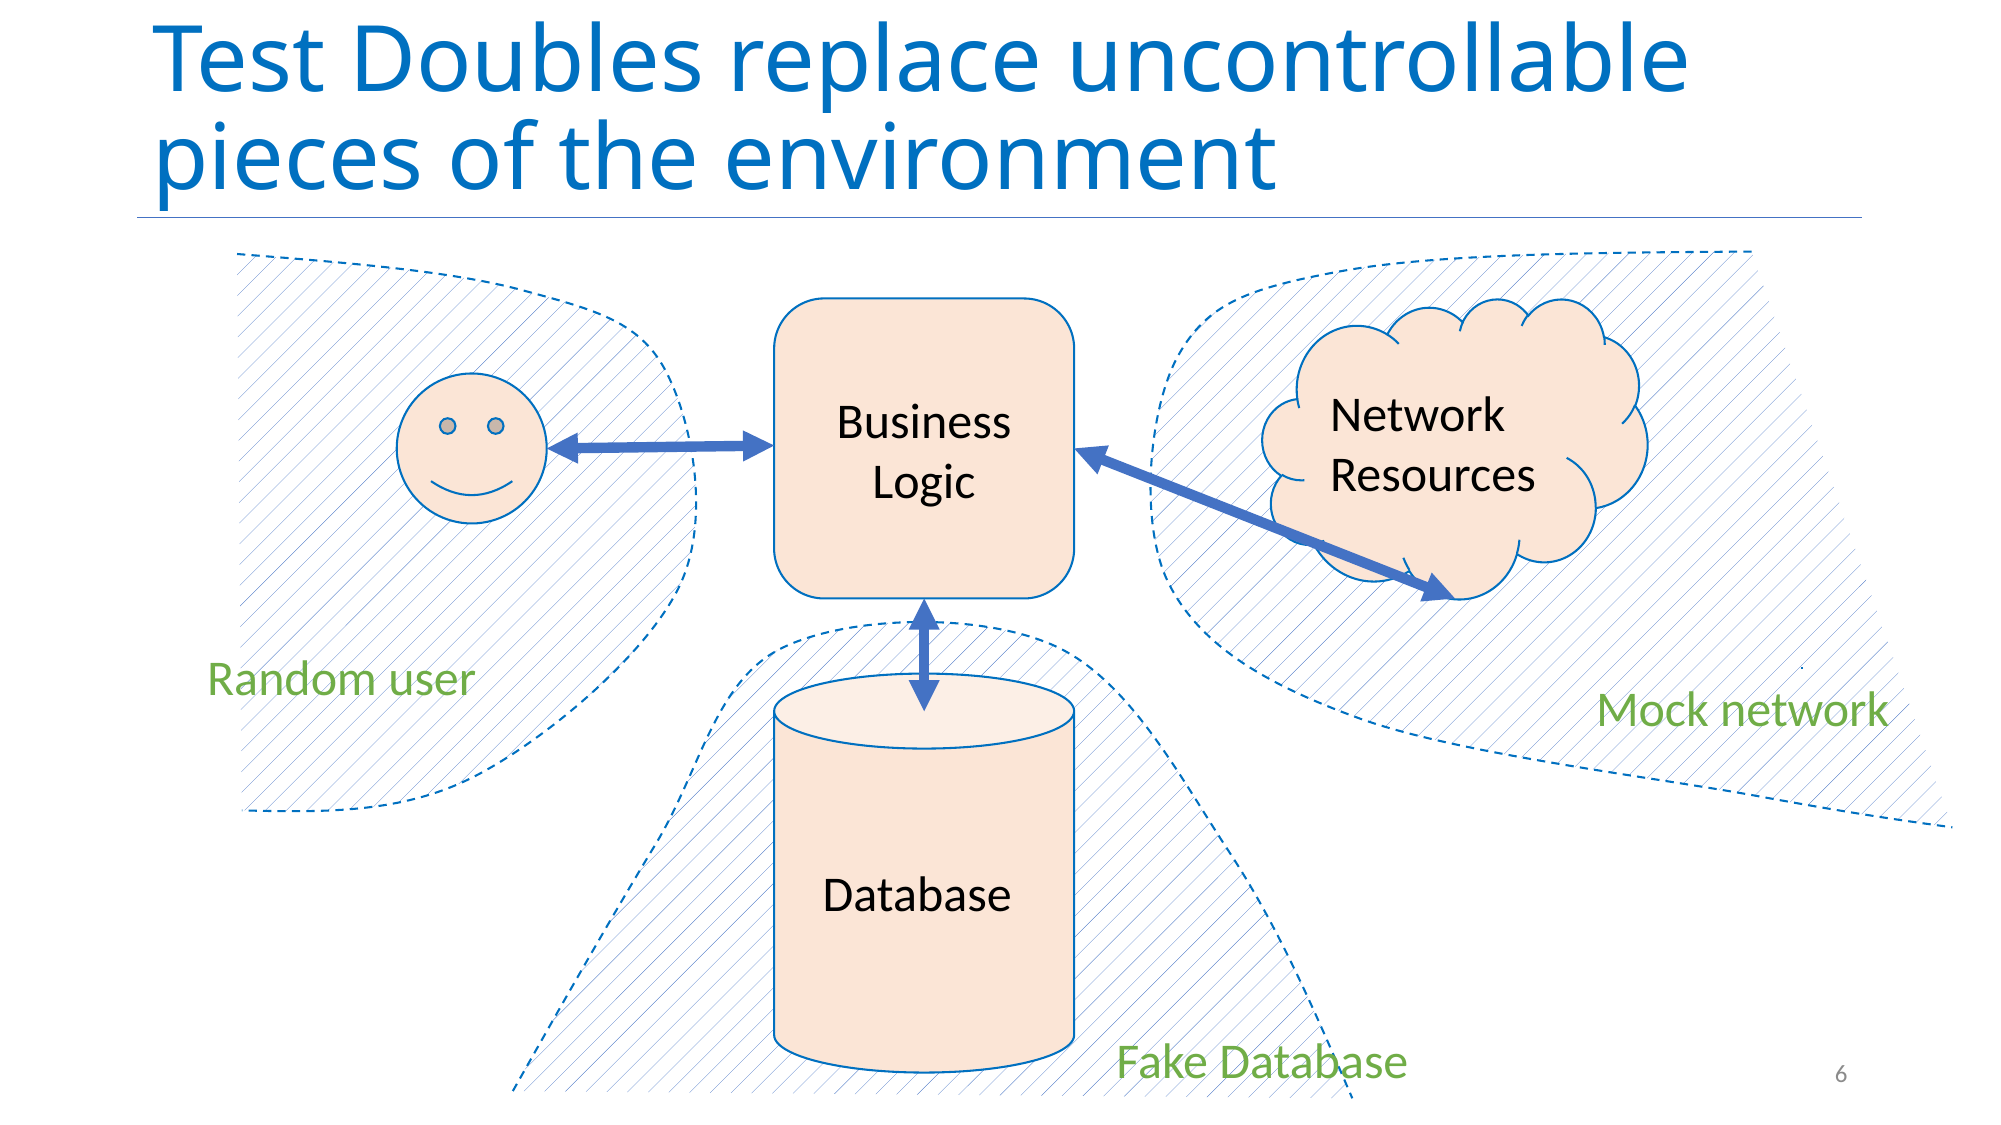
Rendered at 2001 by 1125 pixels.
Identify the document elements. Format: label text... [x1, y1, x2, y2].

text_box Fake Database [1101, 1029, 1427, 1087]
text_box [236, 252, 698, 813]
text_box Mo [1149, 250, 1953, 829]
text_box [395, 372, 548, 525]
text_box Database [773, 672, 1076, 1074]
text_box [511, 621, 1354, 1099]
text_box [546, 445, 775, 449]
slide_number 6 [1412, 1042, 1863, 1103]
title Test Doubles replace uncontrollable pieces of the environment [137, 0, 1863, 218]
text_box Network Resources [1261, 298, 1649, 601]
text_box Random user [191, 637, 493, 714]
text_box Business Logic [773, 297, 1076, 600]
text_box Mock network [1580, 668, 1906, 745]
